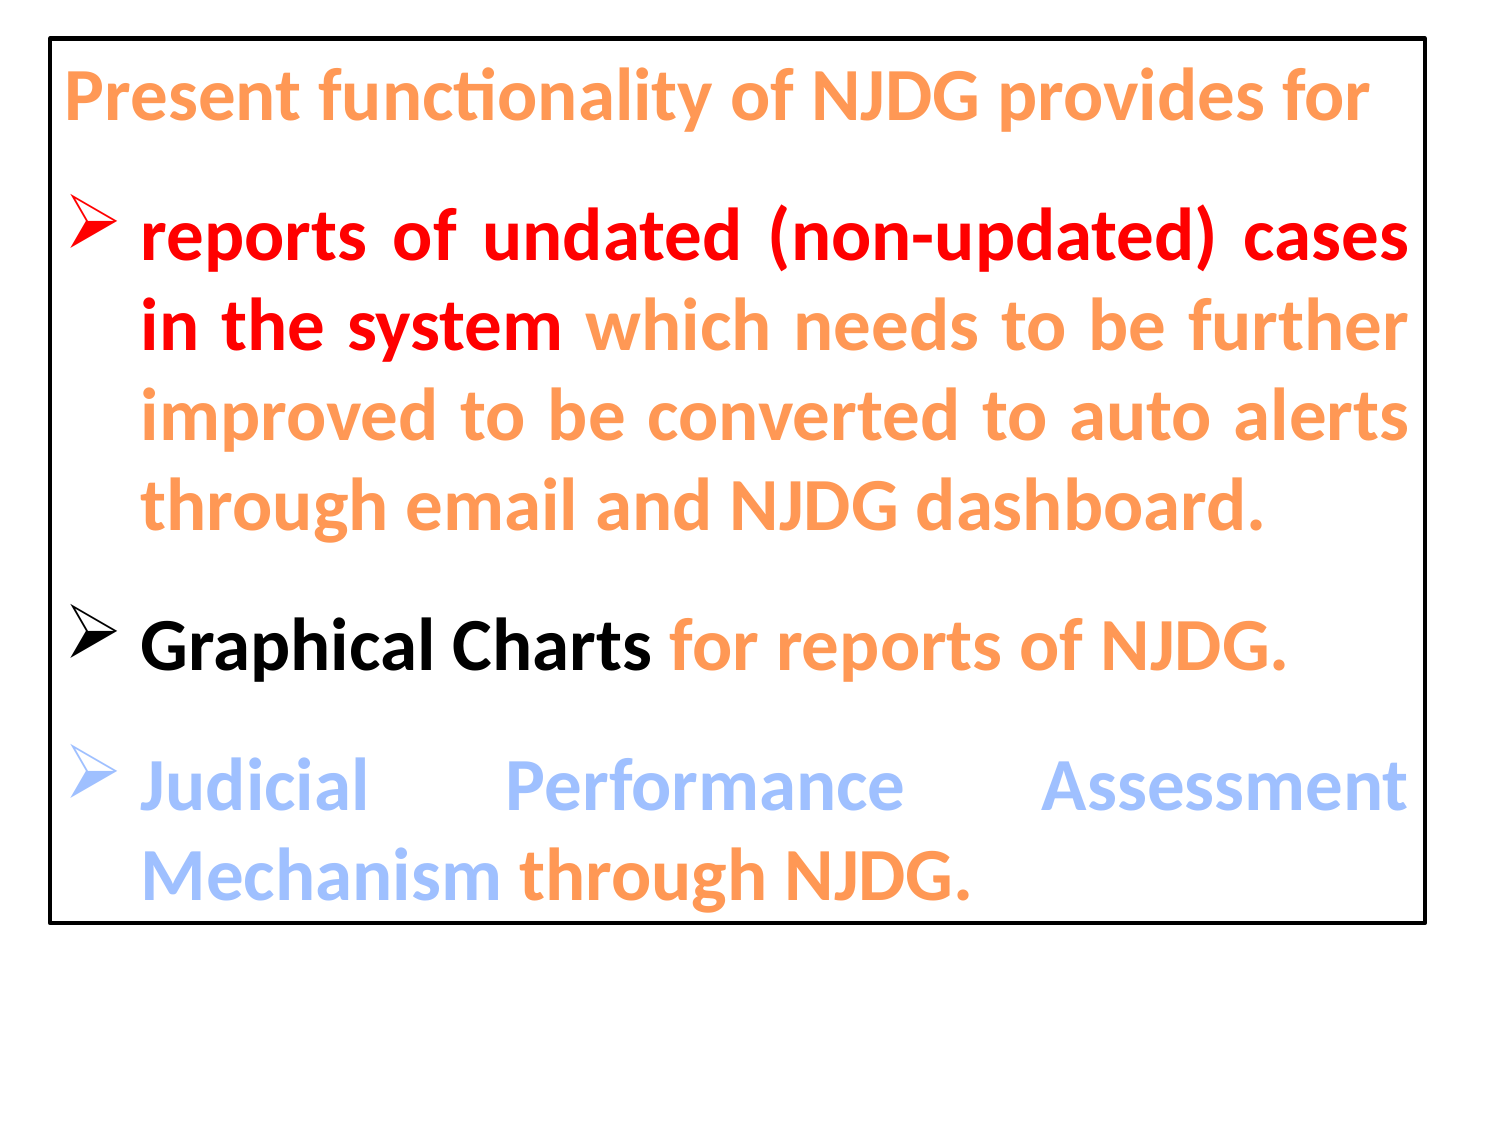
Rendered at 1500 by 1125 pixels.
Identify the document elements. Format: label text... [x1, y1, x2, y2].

text_box Present functionality of NJDG provides for reports of undated (non-updated) cases in the system which needs to be further improved to be converted to auto alerts through email and NJDG dashboard. Graphical Charts for reports of NJDG. Judicial Performance Assessment Mechanism through NJDG. [48, 36, 1427, 925]
